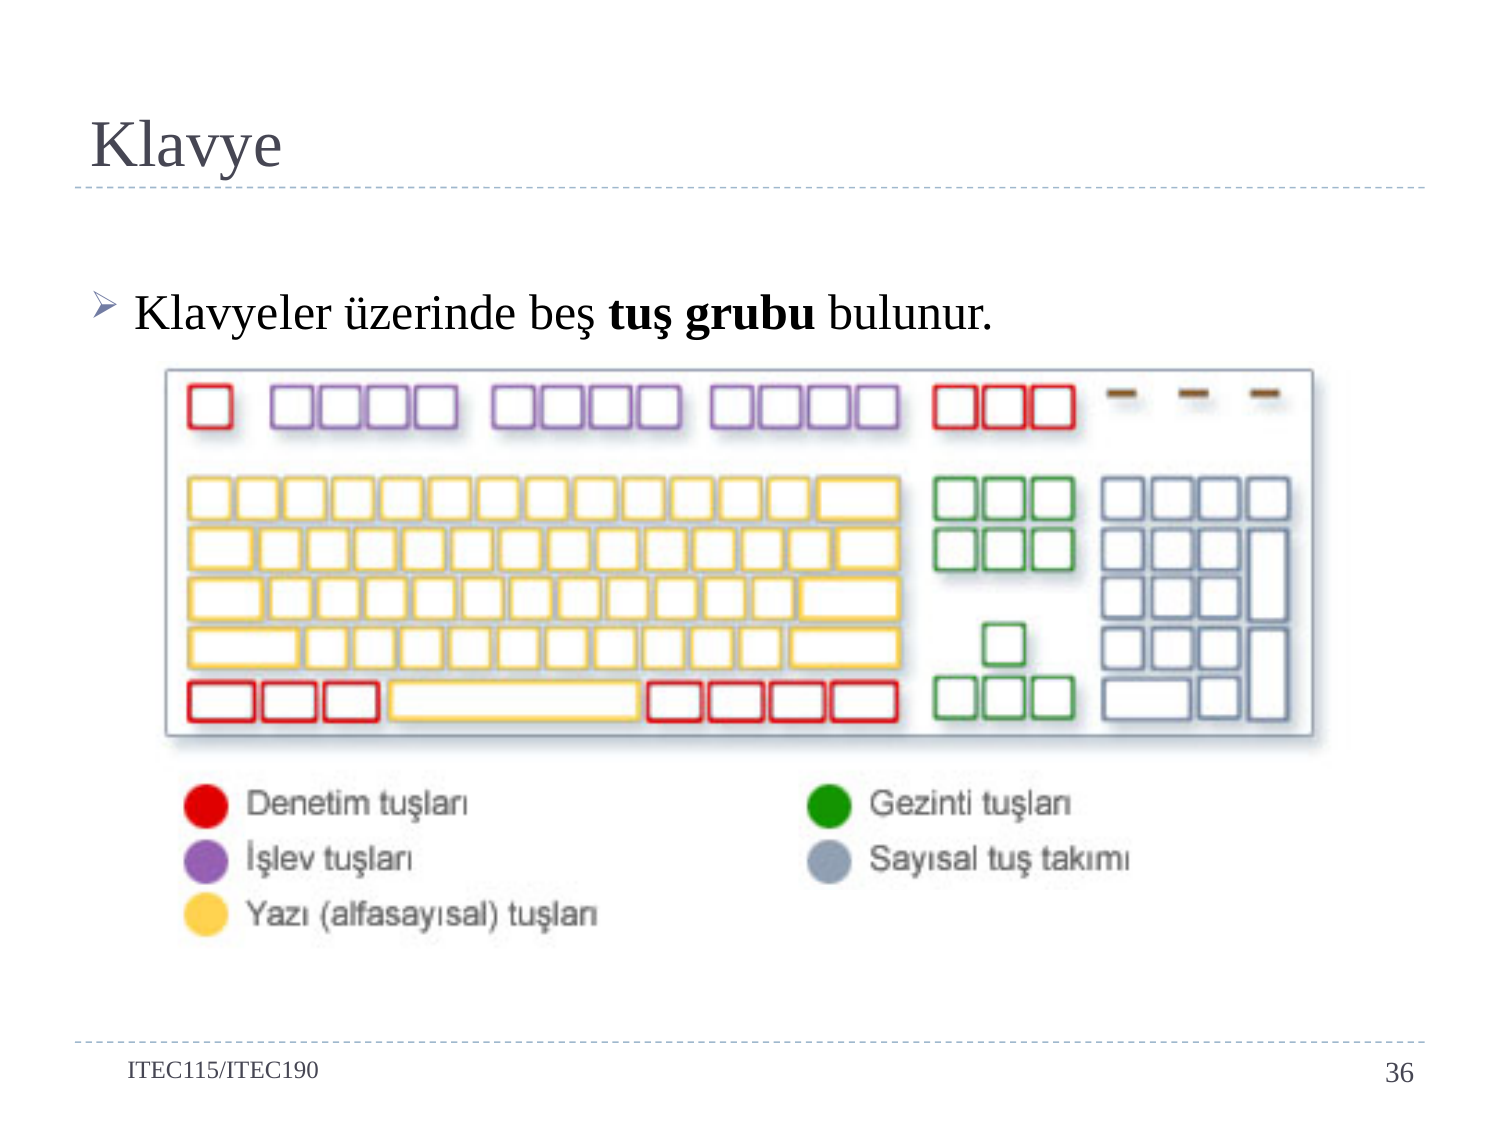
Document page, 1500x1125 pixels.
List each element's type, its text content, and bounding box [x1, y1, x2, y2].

list Klavyeler üzerinde beş tuş grubu bulunur. [75, 200, 1425, 1010]
slide_number 36 [1352, 1045, 1430, 1106]
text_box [135, 361, 1352, 969]
footer ITEC115/ITEC190 [112, 1045, 1352, 1106]
title Klavye [75, 24, 1425, 188]
